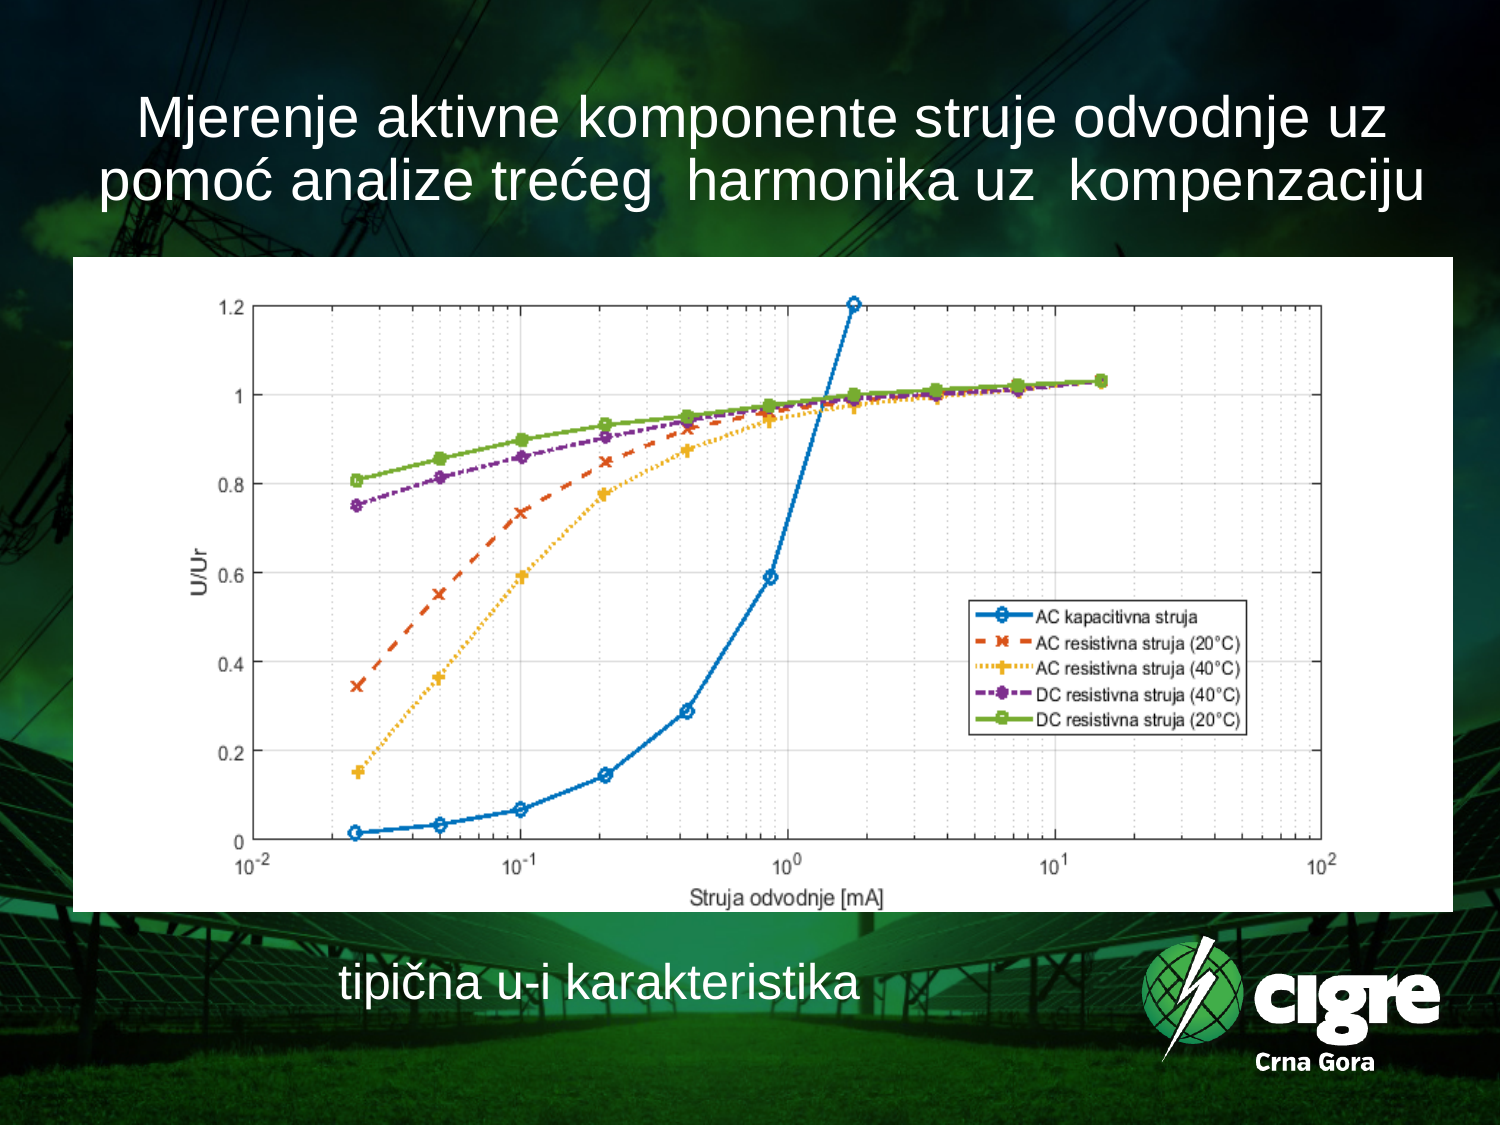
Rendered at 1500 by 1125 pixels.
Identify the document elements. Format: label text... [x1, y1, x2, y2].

subtitle tipična u-i karakteristika [73, 948, 1125, 1037]
picture [0, 0, 1500, 1125]
title Mjerenje aktivne komponente struje odvodnje uz pomoć analize trećeg harmonika uz kompenzaciju [73, 73, 1453, 221]
